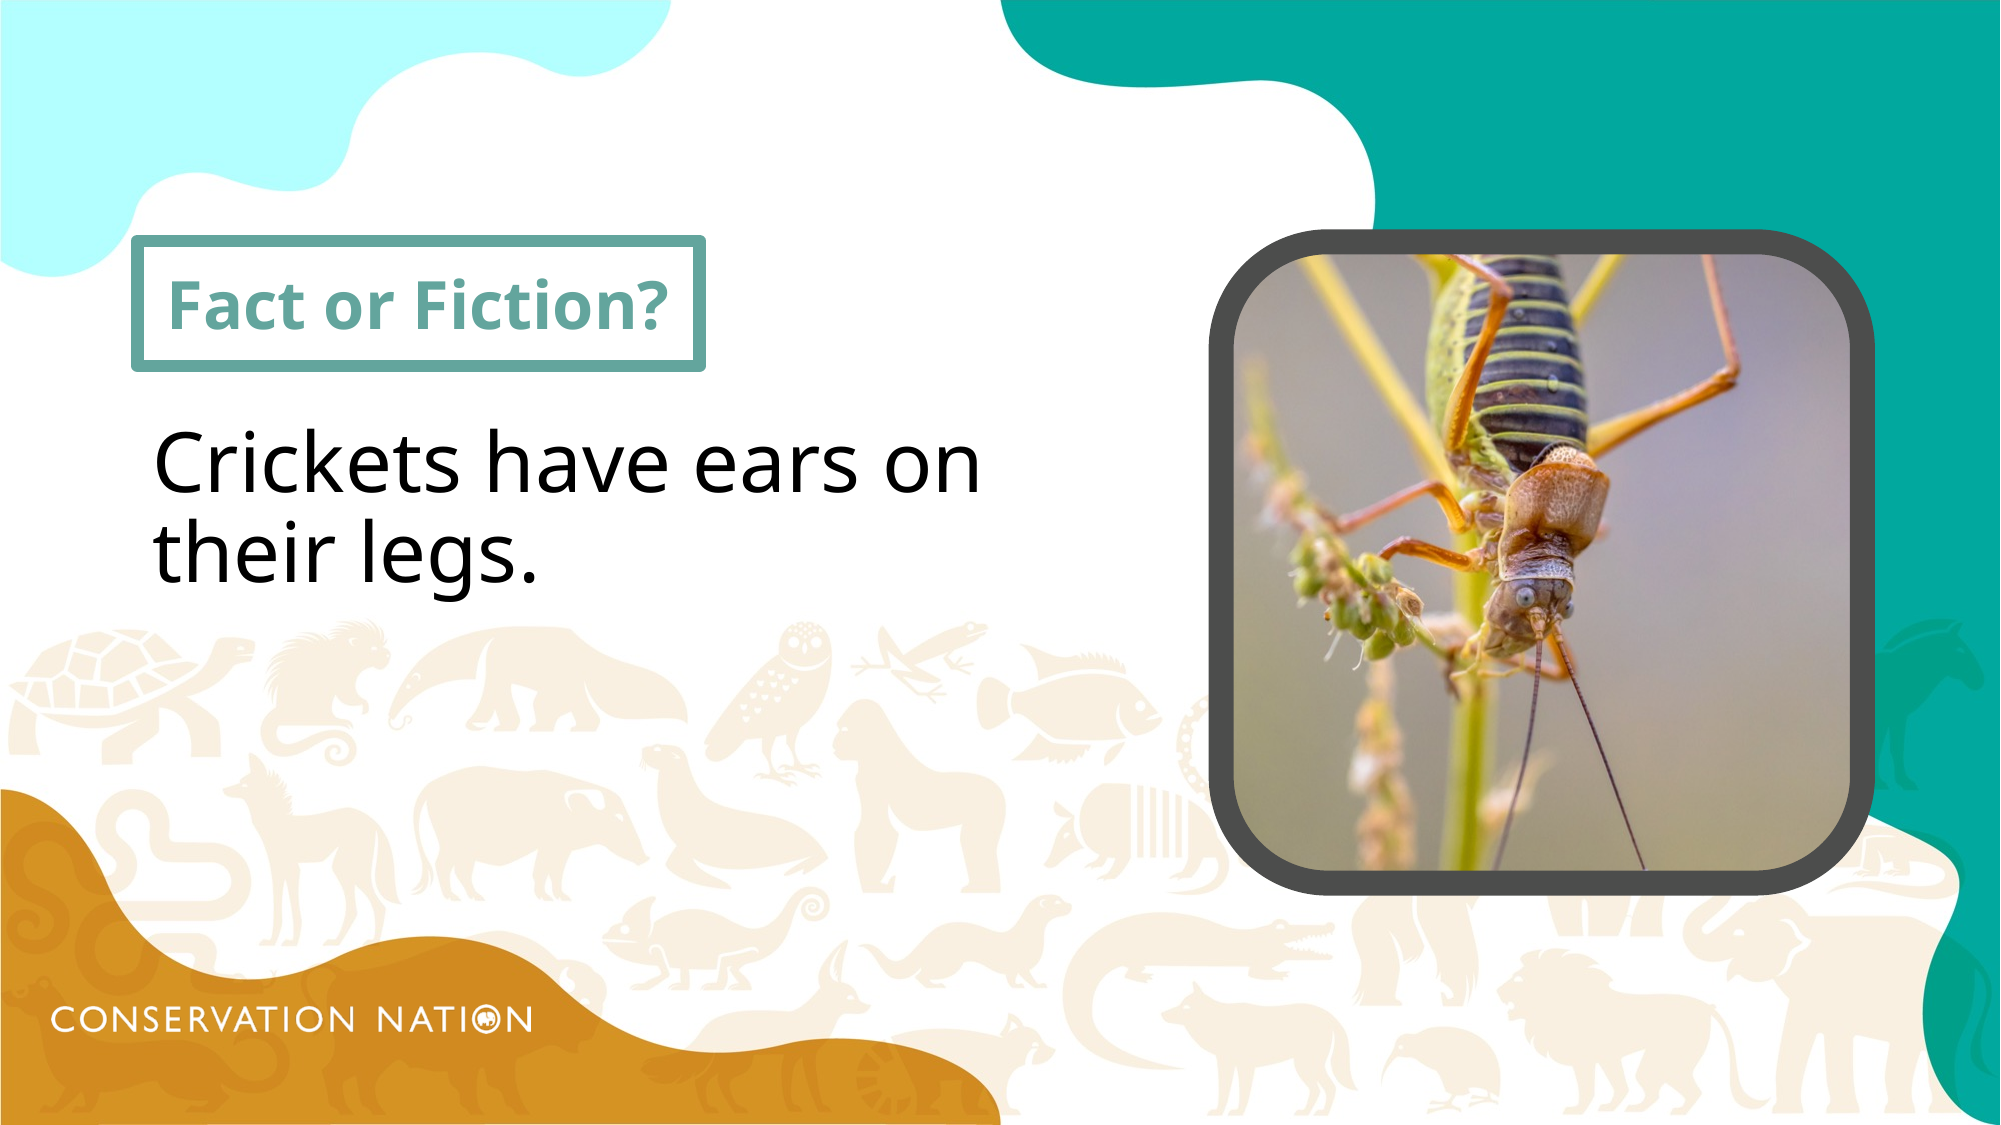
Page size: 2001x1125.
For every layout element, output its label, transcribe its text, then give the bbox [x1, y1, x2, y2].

picture [0, 0, 2000, 1125]
title Crickets have ears on their legs. [137, 412, 1084, 885]
list Fact or Fiction? [131, 235, 706, 372]
